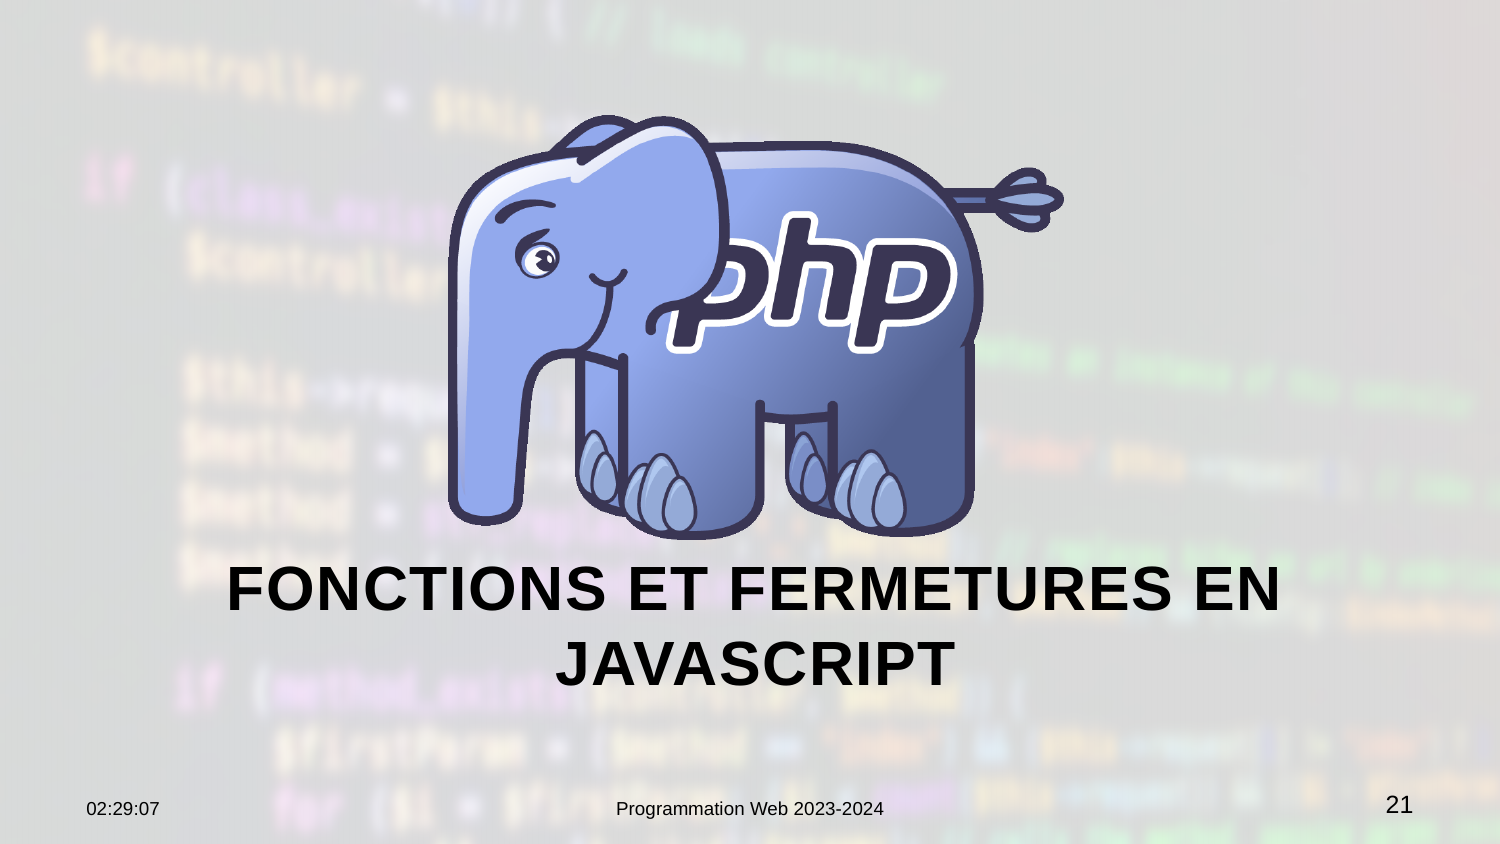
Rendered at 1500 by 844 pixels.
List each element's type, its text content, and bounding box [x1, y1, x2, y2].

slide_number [74, 793, 426, 825]
picture [0, 0, 1500, 844]
footer Programmation Web 2023-2024 [512, 793, 988, 825]
title Fonctions et fermetures en JavaScript [118, 541, 1394, 710]
slide_number 21 [1074, 793, 1426, 825]
